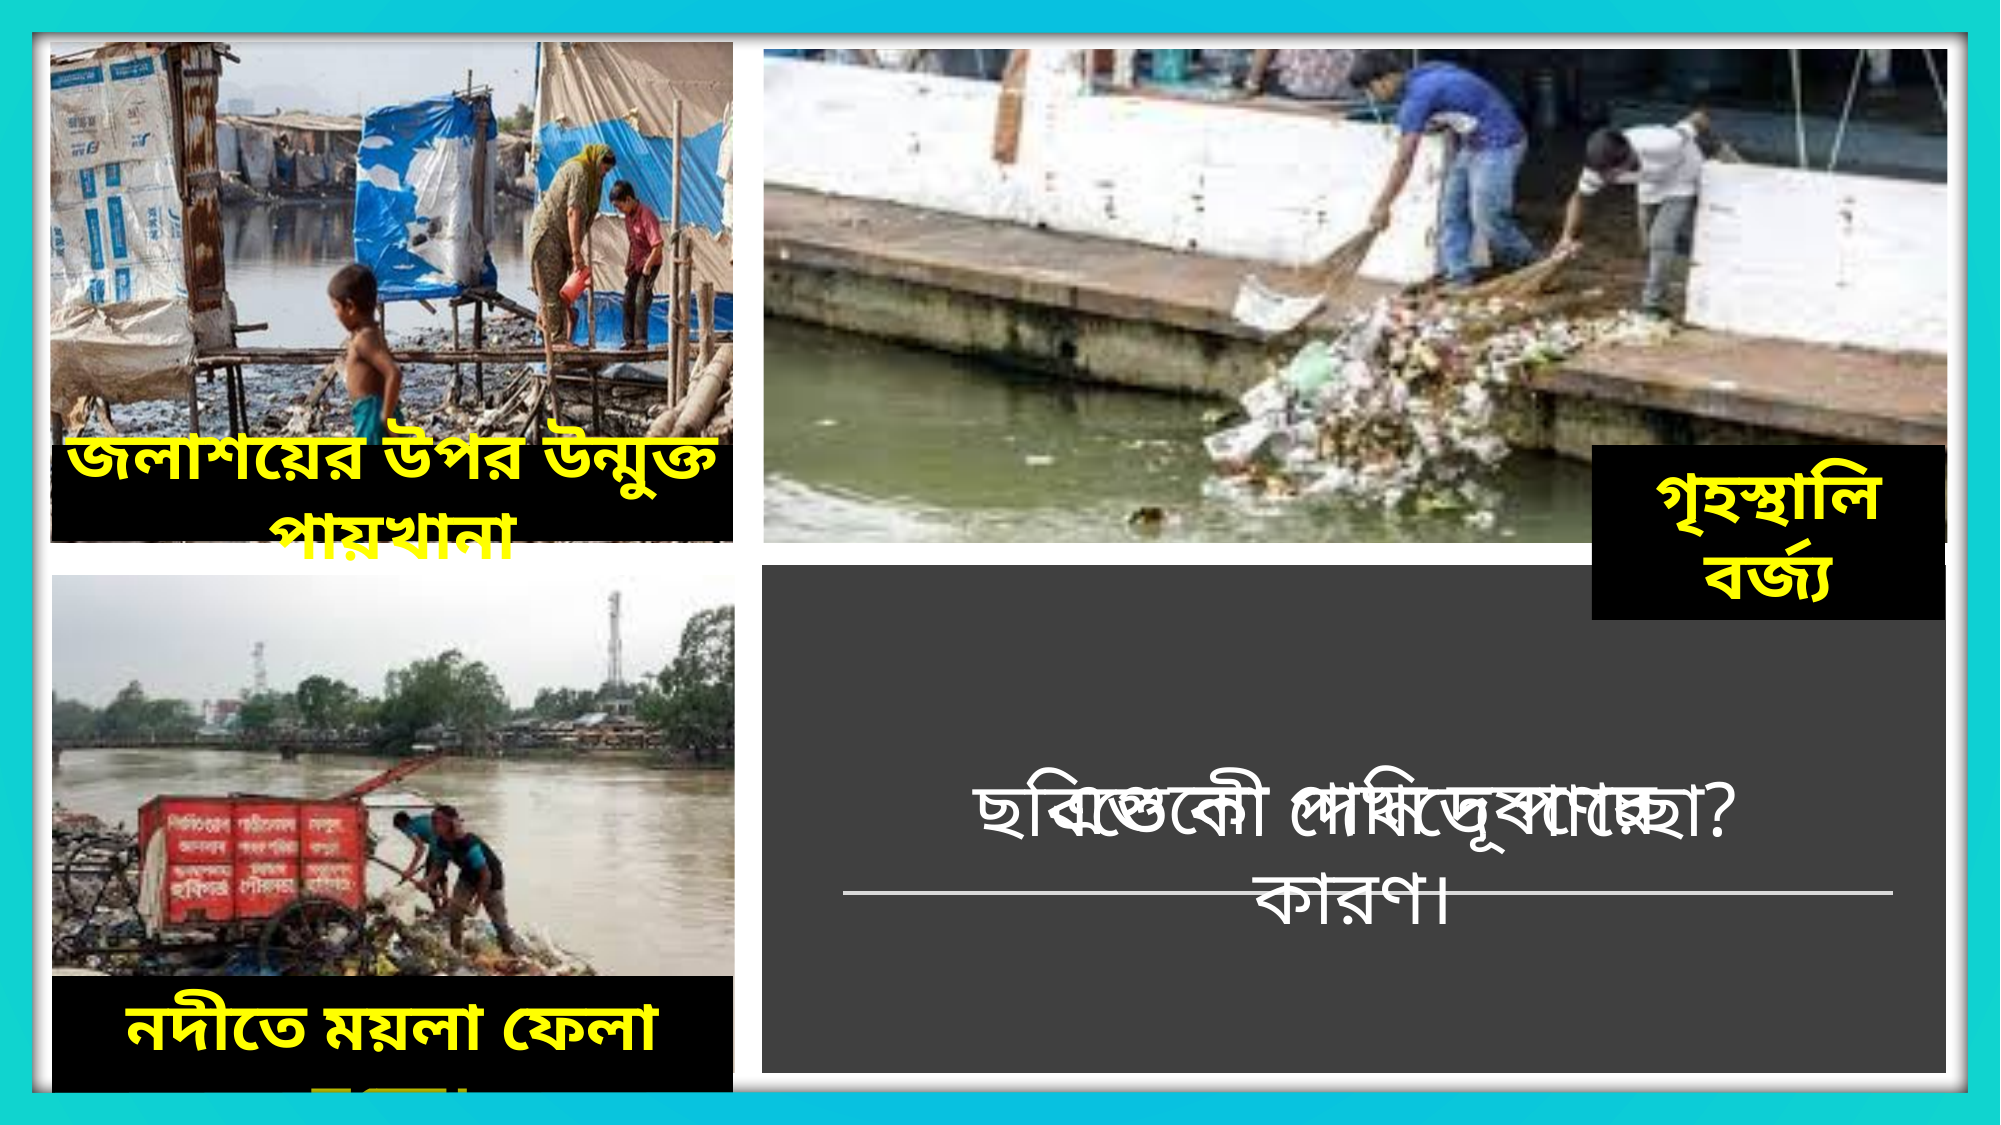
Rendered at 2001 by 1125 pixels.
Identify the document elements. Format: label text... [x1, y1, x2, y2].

text_box এগুলো পানি দূষণের কারণ। [1016, 893, 1692, 947]
text_box ছবিতে কী দেখতে পাচ্ছো? [933, 723, 1778, 861]
text_box নদীতে ময়লা ফেলা হচ্ছে। [52, 1073, 733, 1079]
picture [763, 49, 1948, 543]
text_box এগুলো পানি দূষণের কারণ। [1016, 752, 1692, 892]
text_box [0, 0, 2000, 1125]
picture [50, 42, 733, 543]
text_box গৃহস্থালি বর্জ্য [1591, 543, 1945, 620]
picture [52, 575, 735, 1073]
text_box [771, 575, 1937, 1064]
